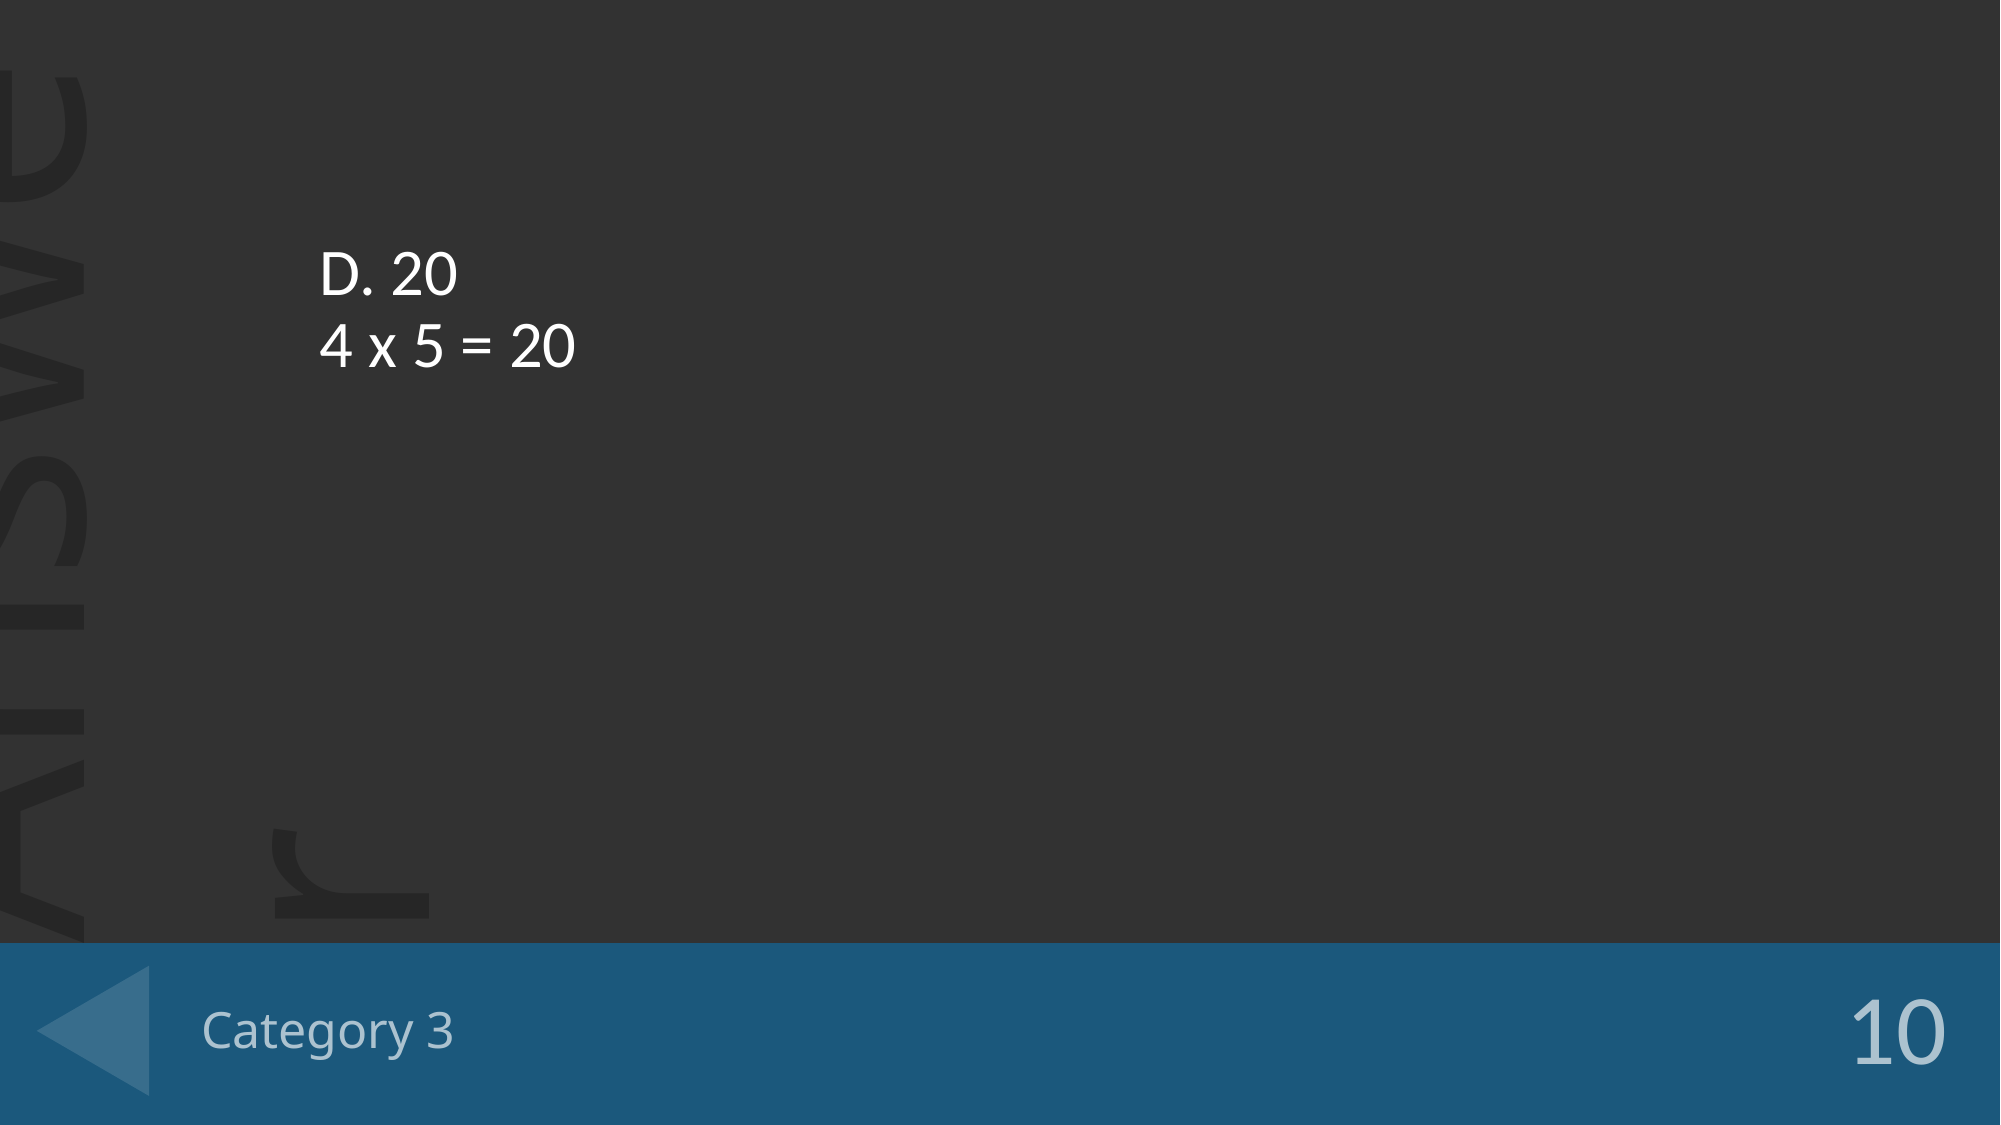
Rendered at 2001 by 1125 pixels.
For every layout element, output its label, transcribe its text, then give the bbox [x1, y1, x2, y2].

list D. 20 4 x 5 = 20 [304, 181, 717, 511]
list 10 [1494, 967, 1963, 1097]
title Category 3 [185, 967, 1494, 1097]
